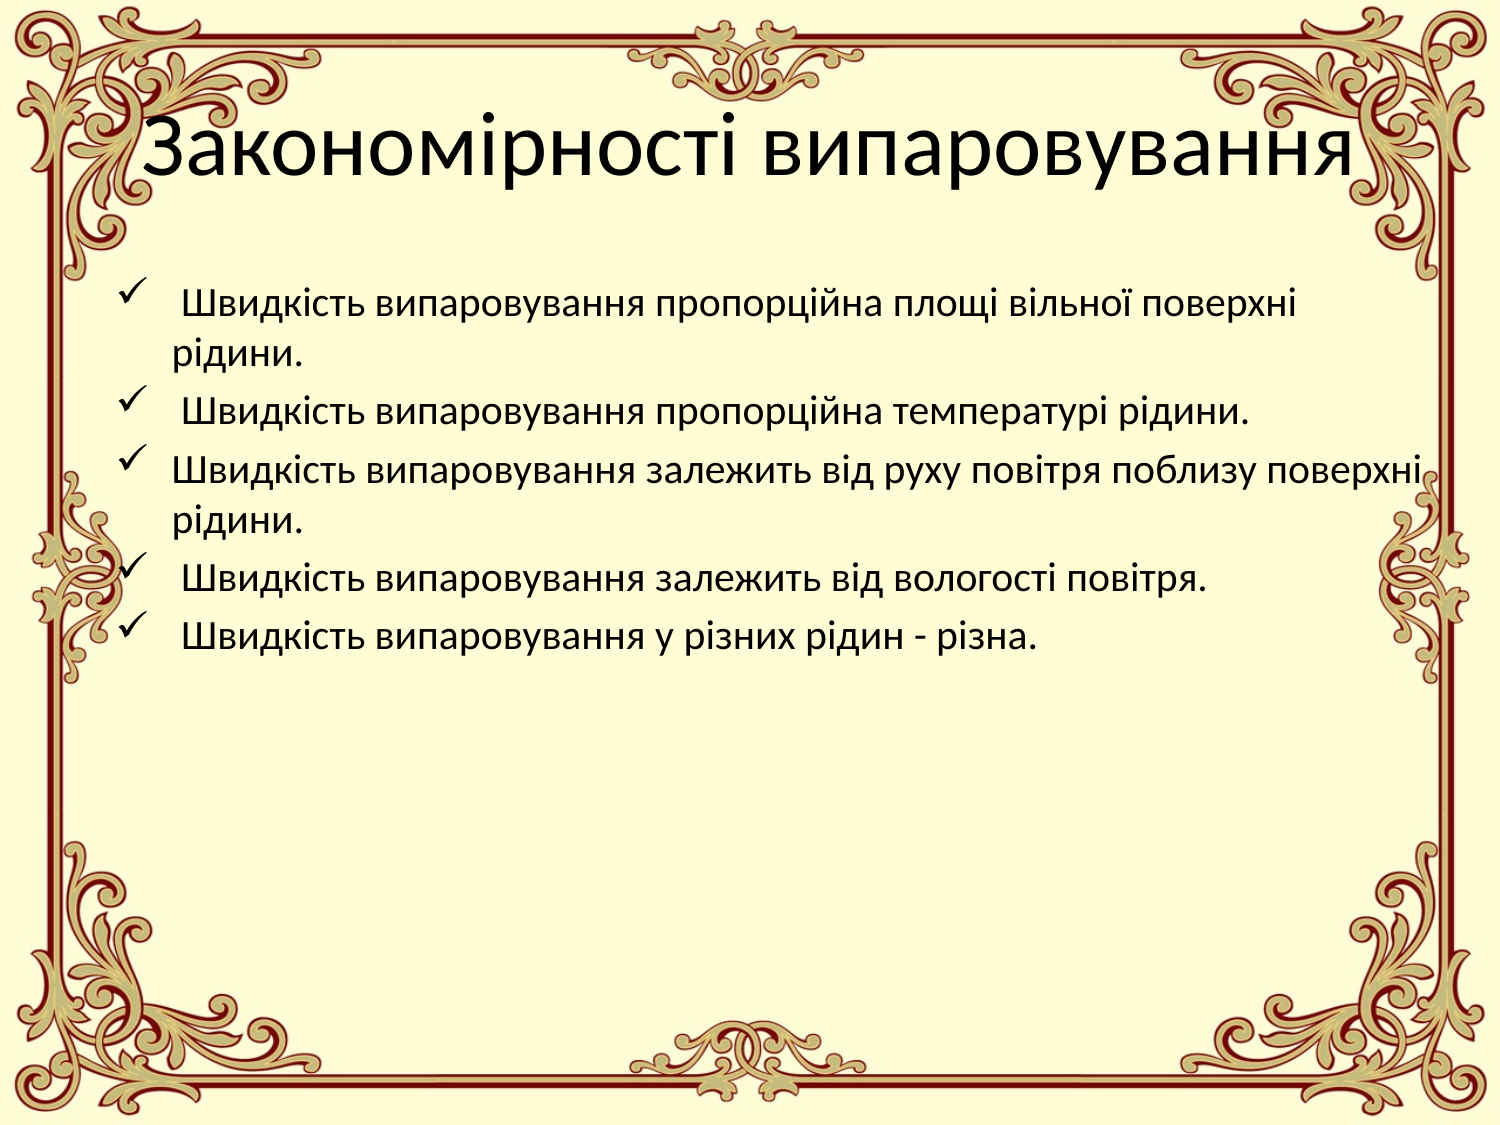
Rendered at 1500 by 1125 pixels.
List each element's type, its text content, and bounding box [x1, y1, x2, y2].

title Закономірності випаровування [75, 45, 1425, 233]
picture [0, 0, 1500, 1125]
list Швидкість випаровування пропорційна площі вільної поверхні рідини. Швидкість випаровування пропорційна температурі рідини. Швидкість випаровування залежить від руху повітря поблизу поверхні рідини. Швидкість випаровування залежить від вологості повітря. Швидкість випаровування у різних рідин - різна. [100, 267, 1451, 1010]
